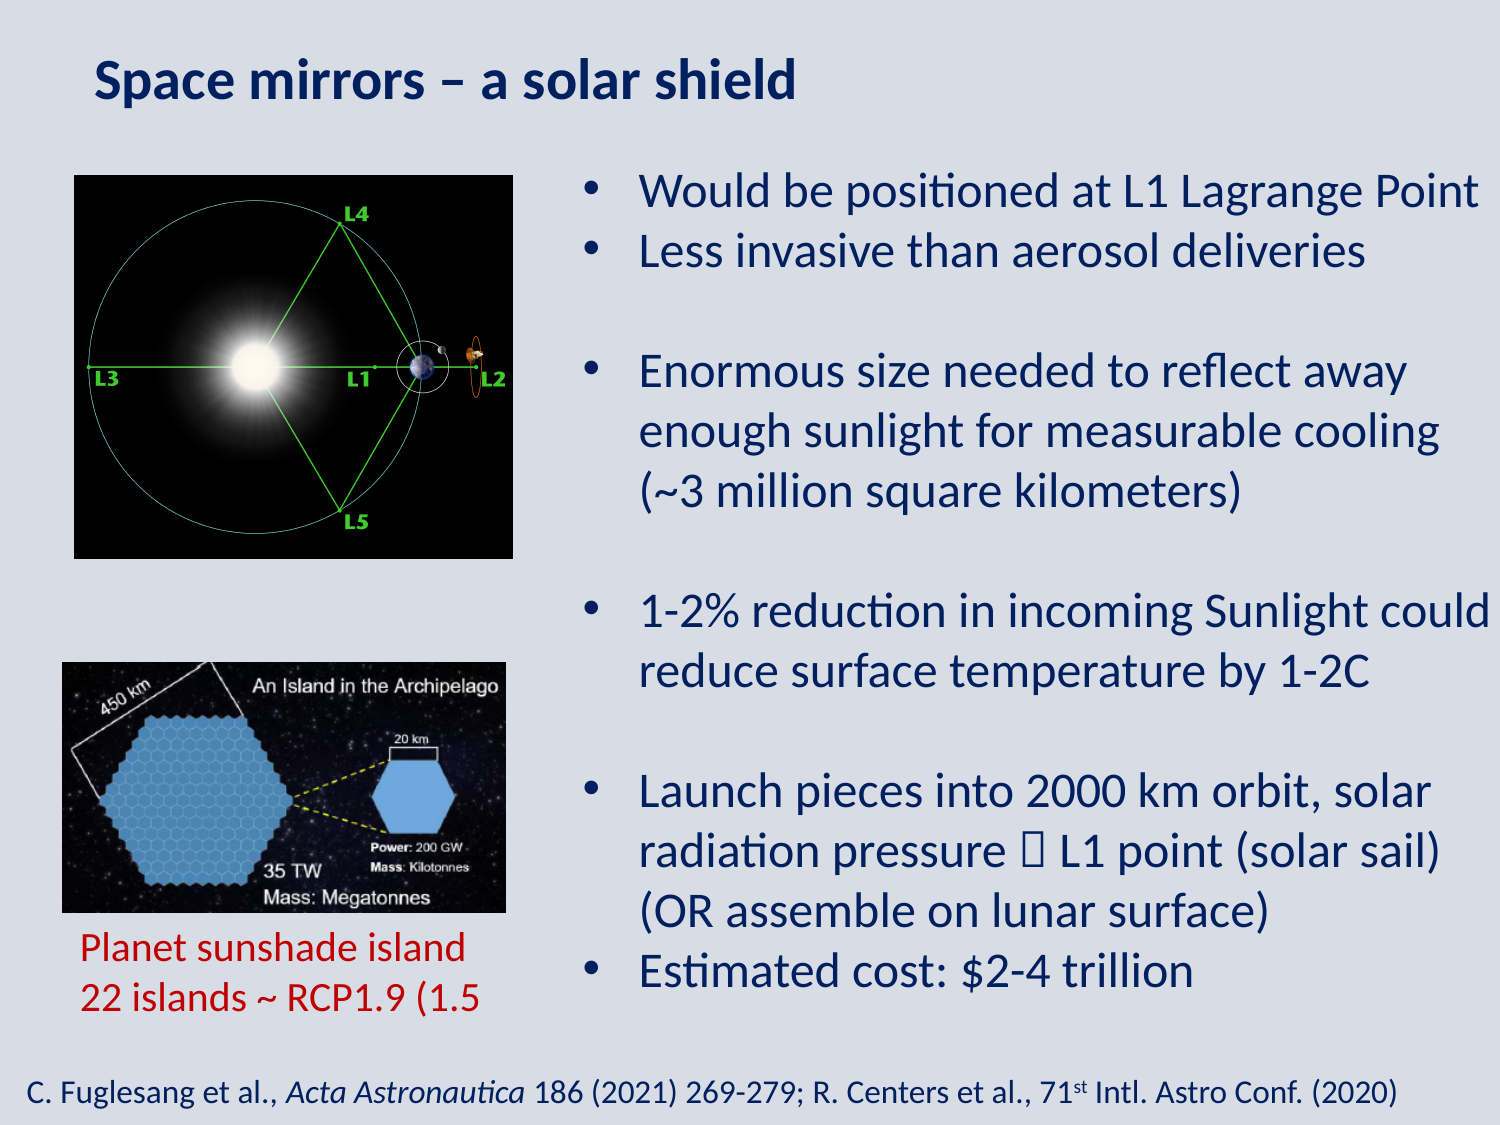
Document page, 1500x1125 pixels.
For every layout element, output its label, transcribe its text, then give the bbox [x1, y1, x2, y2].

text_box Space mirrors – a solar shield [79, 34, 814, 119]
picture [62, 662, 507, 913]
text_box C. Fuglesang et al., Acta Astronautica 186 (2021) 269-279; R. Centers et al., 71st Intl. Astro Conf. (2020) [11, 1063, 1414, 1118]
picture [74, 175, 513, 559]
